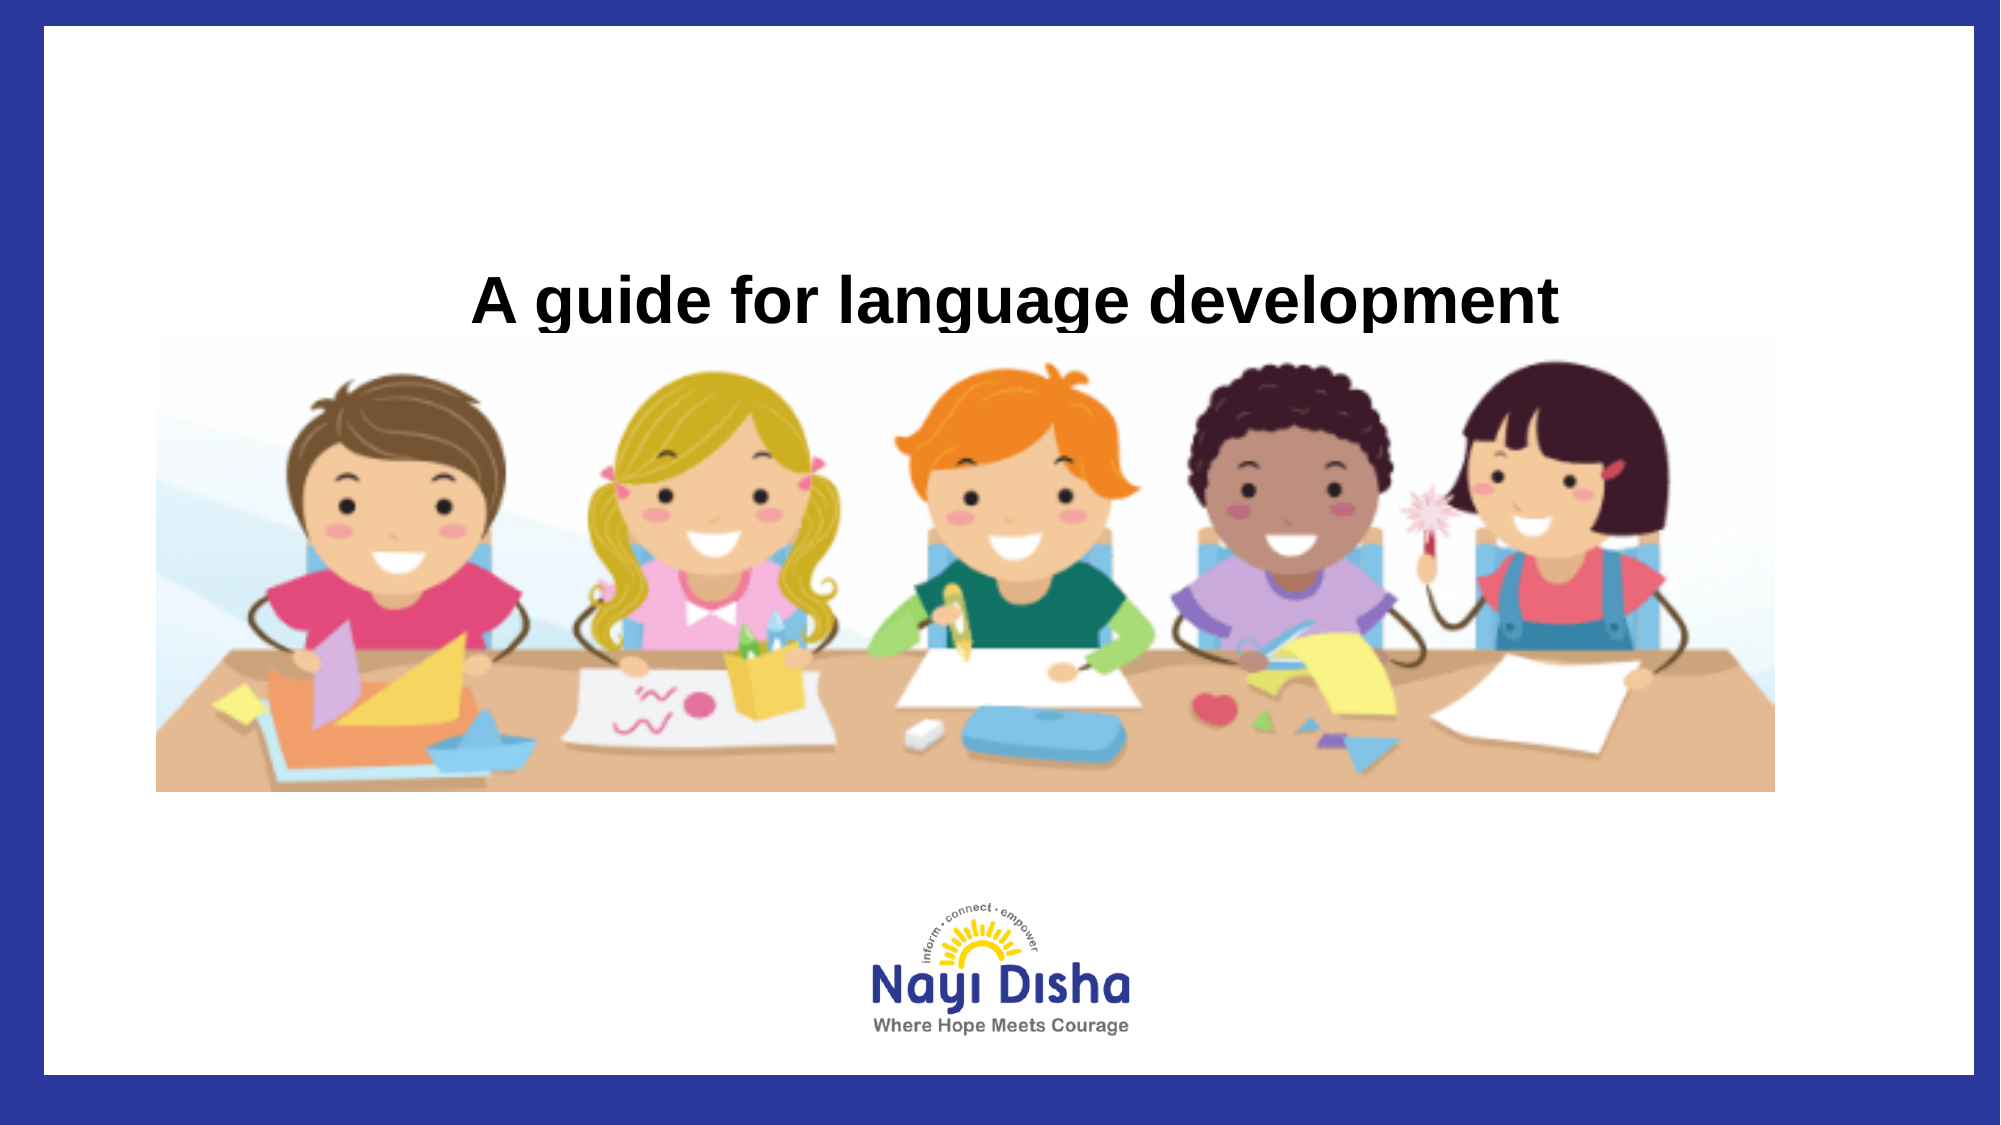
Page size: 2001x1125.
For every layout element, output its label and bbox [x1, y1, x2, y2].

picture [155, 333, 1776, 1125]
text_box [18, 0, 2000, 1102]
